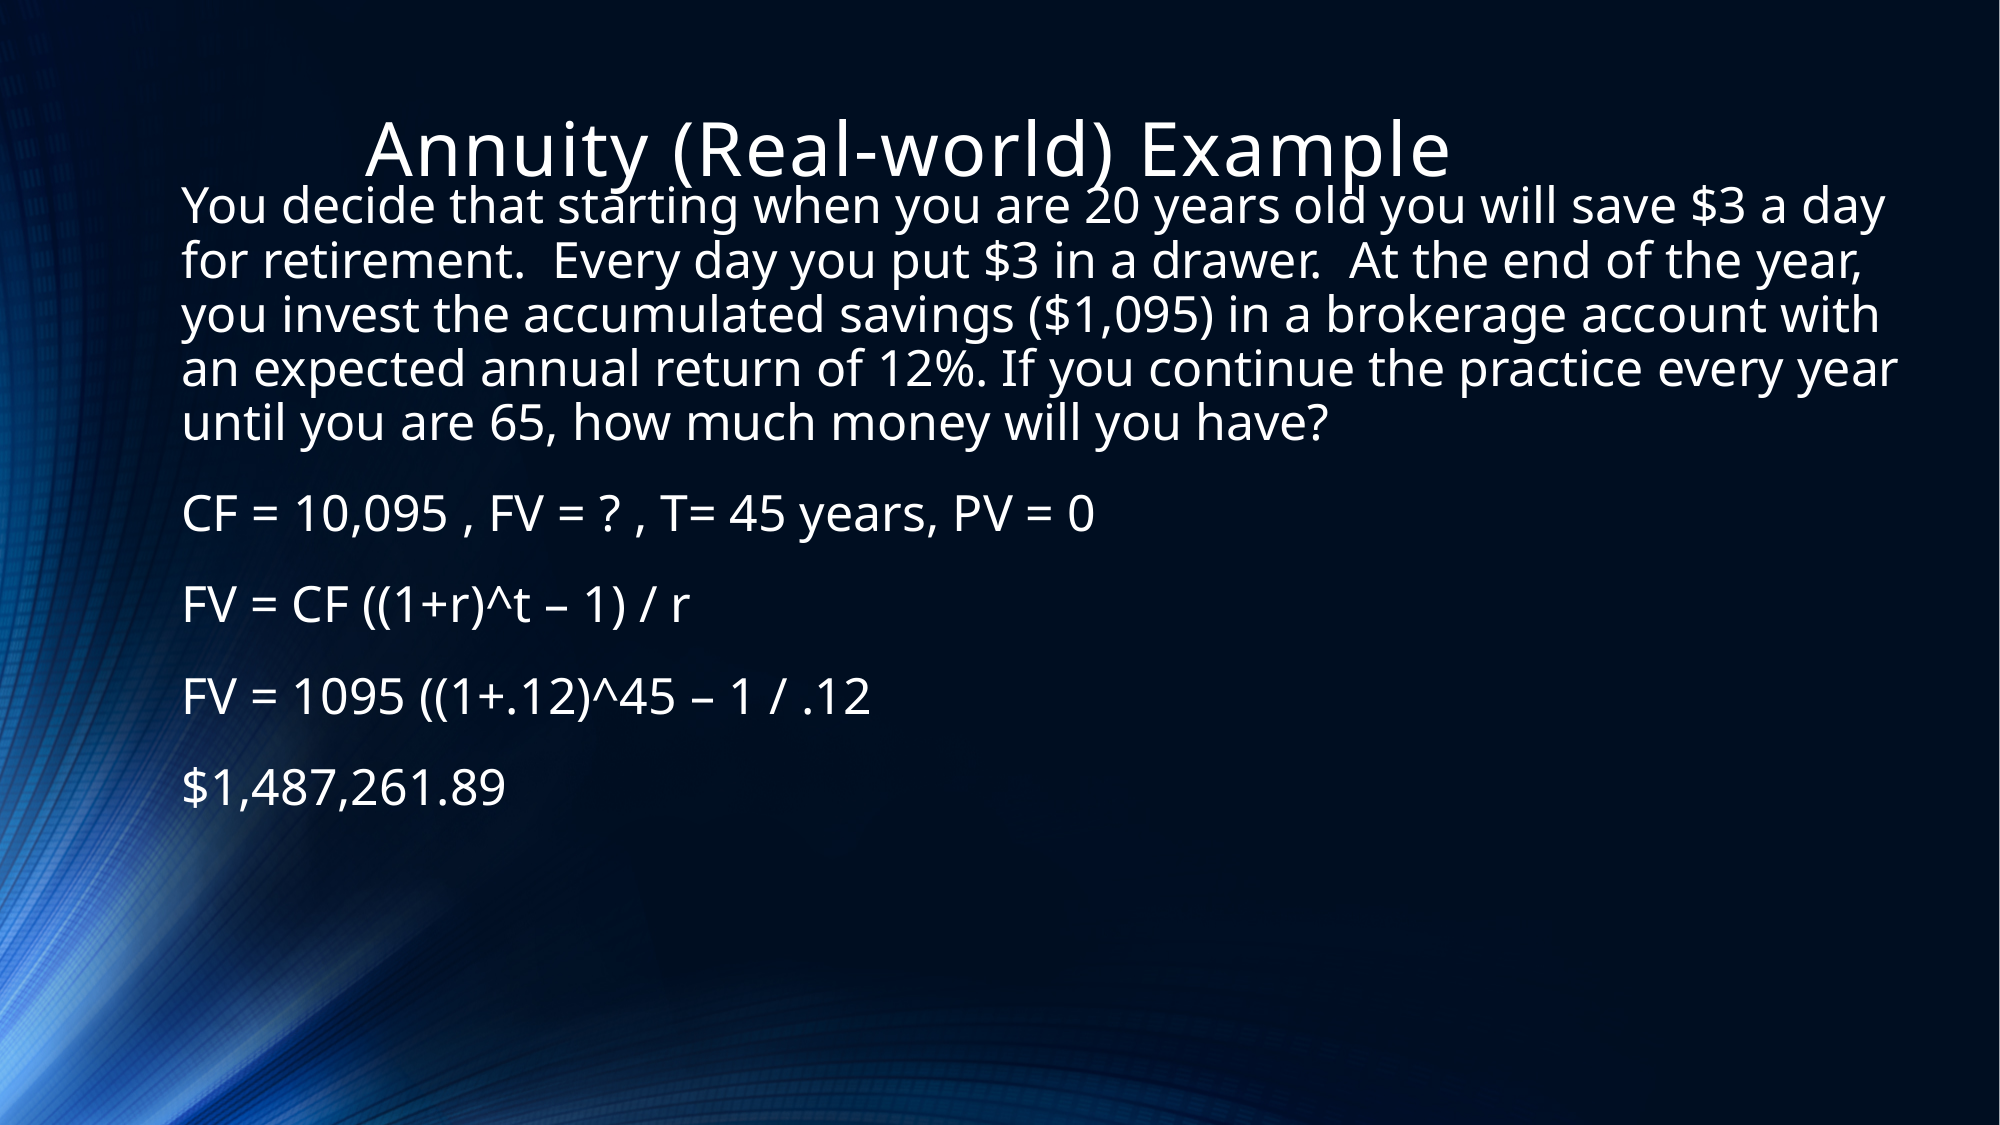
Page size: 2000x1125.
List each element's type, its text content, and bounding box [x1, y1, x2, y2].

list You decide that starting when you are 20 years old you will save $3 a day for retirement. Every day you put $3 in a drawer. At the end of the year, you invest the accumulated savings ($1,095) in a brokerage account with an expected annual return of 12%. If you continue the practice every year until you are 65, how much money will you have? CF = 10,095 , FV = ? , T= 45 years, PV = 0 FV = CF ((1+r)^t – 1) / r FV = 1095 ((1+.12)^45 – 1 / .12 $1,487,261.89 [166, 173, 1952, 911]
title Annuity (Real-world) Example [350, 37, 1688, 173]
picture [0, 0, 2000, 1125]
